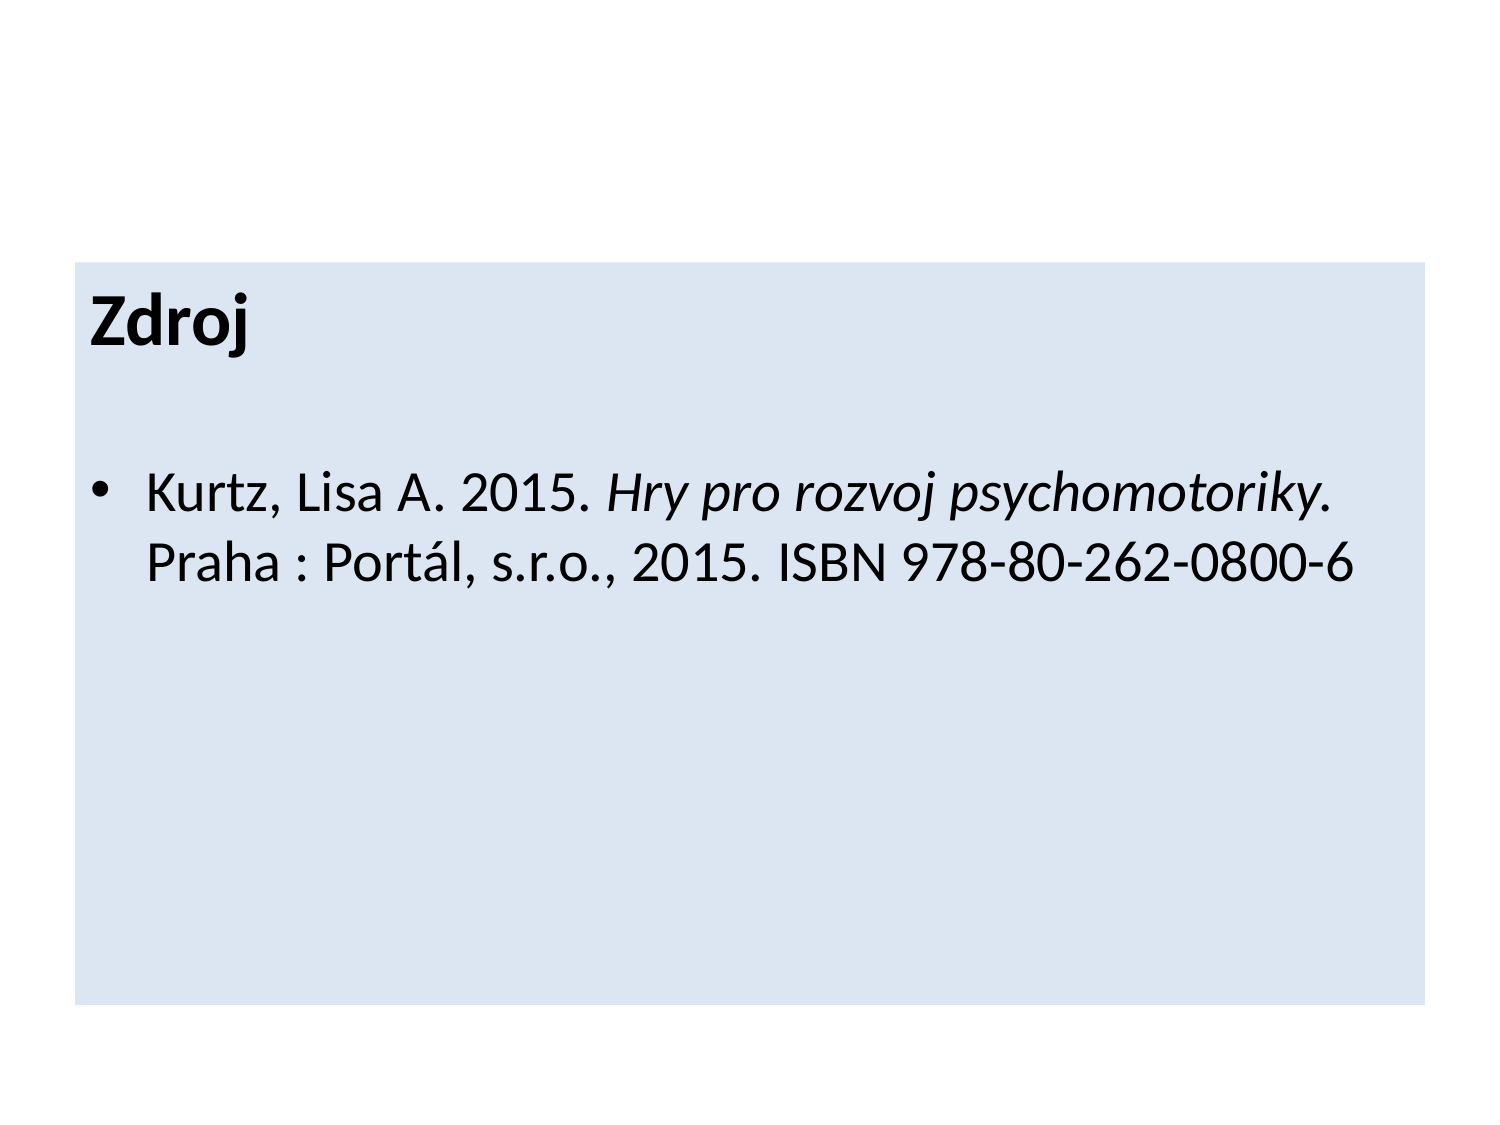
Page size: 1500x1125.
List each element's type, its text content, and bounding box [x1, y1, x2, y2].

list Zdroj Kurtz, Lisa A. 2015. Hry pro rozvoj psychomotoriky. Praha : Portál, s.r.o., 2015. ISBN 978-80-262-0800-6 [75, 262, 1425, 1005]
